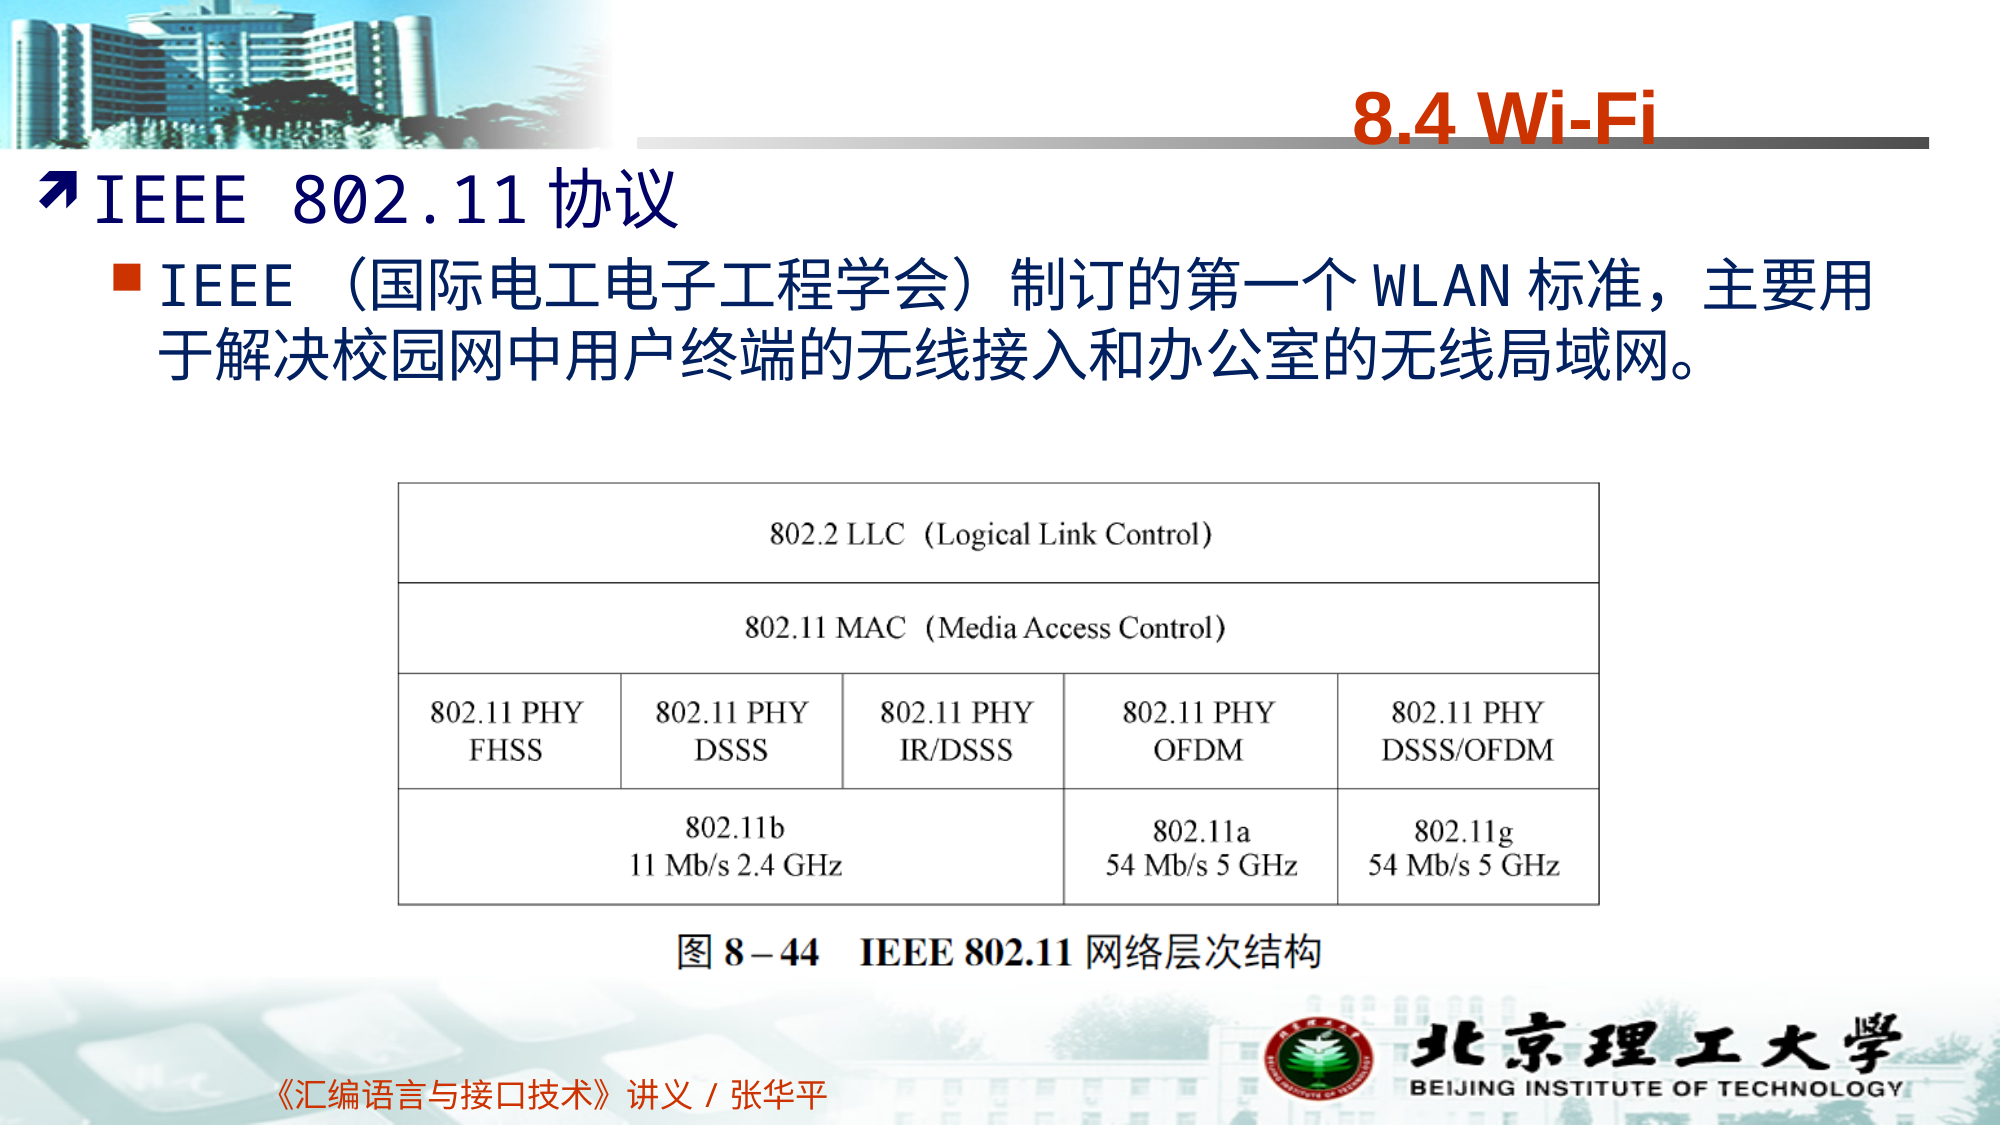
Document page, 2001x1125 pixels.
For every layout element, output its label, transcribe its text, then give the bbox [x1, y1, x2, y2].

title 8.4 Wi-Fi [409, 45, 1675, 149]
list IEEE 802.11协议 IEEE（国际电工电子工程学会）制订的第一个WLAN标准，主要用于解决校园网中用户终端的无线接入和办公室的无线局域网。 [19, 149, 1945, 1024]
picture [0, 0, 2000, 1125]
